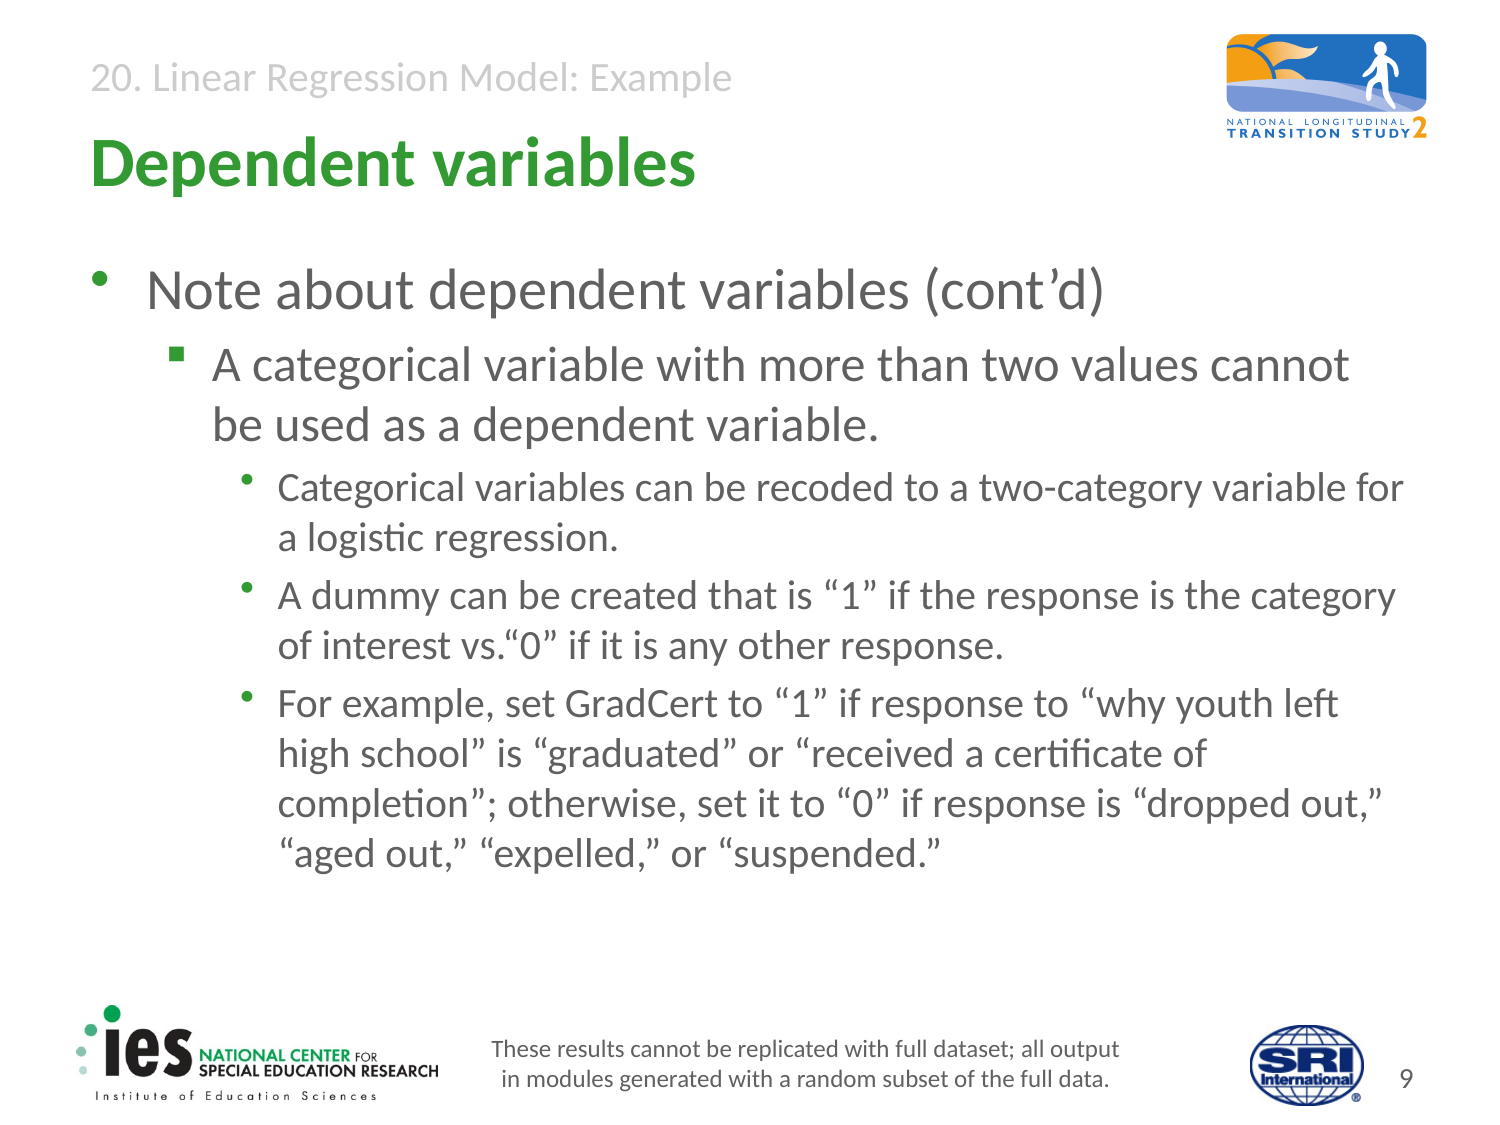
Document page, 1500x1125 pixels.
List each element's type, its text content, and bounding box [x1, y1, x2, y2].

slide_number 8 [1324, 1051, 1429, 1125]
picture [1250, 1025, 1364, 1106]
title Dependent variables [74, 90, 1426, 226]
picture [76, 1005, 438, 1100]
footer These results cannot be replicated with full dataset; all output in modules generated with a random subset of the full data. [299, 1024, 1313, 1104]
list Note about dependent variables (cont’d) A categorical variable with more than two values cannot be used as a dependent variable. Categorical variables can be recoded to a two-category variable for a logistic regression. A dummy can be created that is “1” if the response is the category of interest vs.“0” if it is any other response. For example, set GradCert to “1” if response to “why youth left high school” is “graduated” or “received a certificate of completion”; otherwise, set it to “0” if response is “dropped out,” “aged out,” “expelled,” or “suspended.” [74, 243, 1426, 987]
